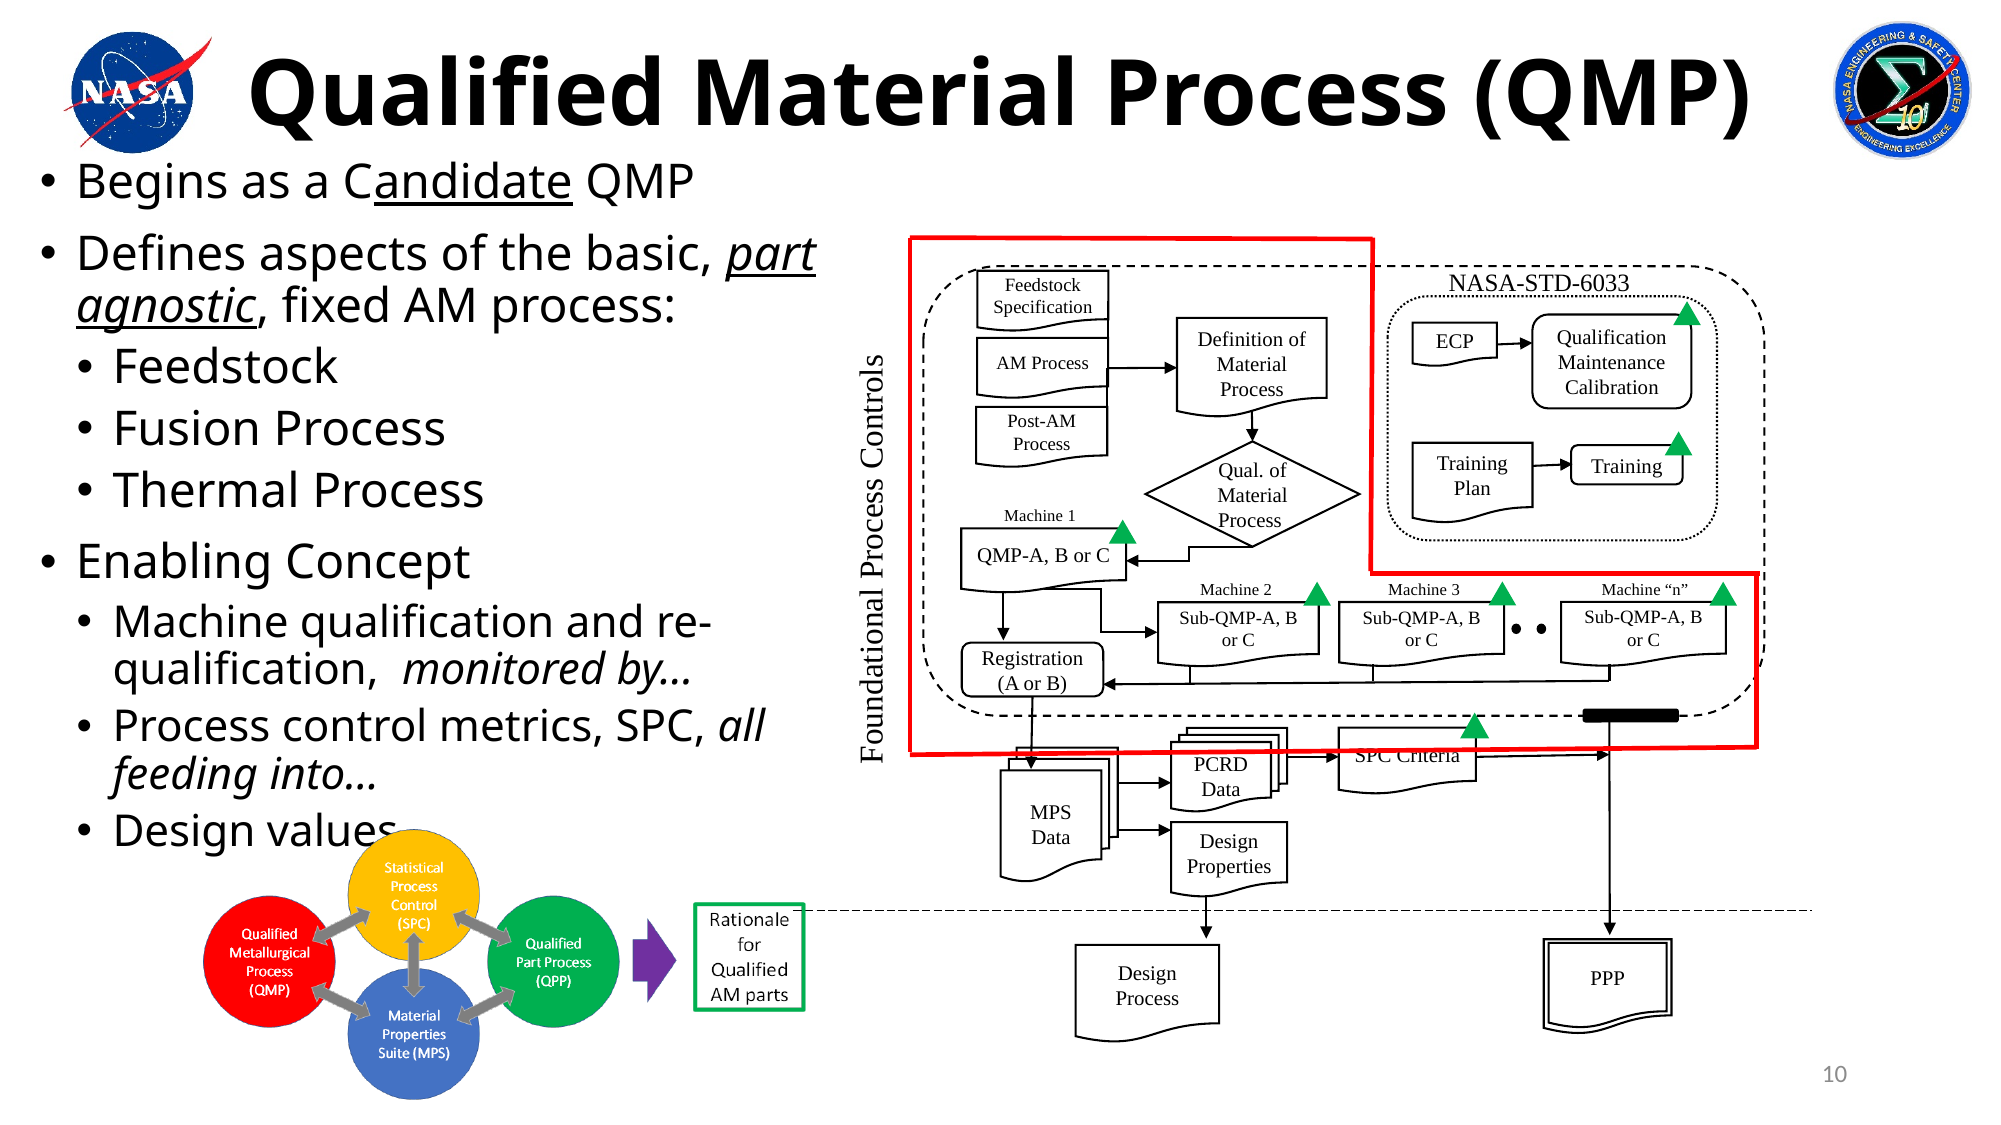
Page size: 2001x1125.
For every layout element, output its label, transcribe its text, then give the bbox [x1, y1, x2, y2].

picture [63, 30, 137, 149]
picture [1863, 17, 1975, 163]
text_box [793, 237, 1813, 1043]
title Qualified Material Process (QMP) [137, 17, 1863, 175]
slide_number 10 [1412, 1042, 1863, 1103]
list Begins as a Candidate QMP Defines aspects of the basic, part agnostic, fixed AM process: Feedstock Fusion Process Thermal Process Enabling Concept Machine qualification and re-qualification, monitored by… Process control metrics, SPC, all feeding into… Design values [24, 149, 885, 864]
picture [203, 829, 807, 1100]
